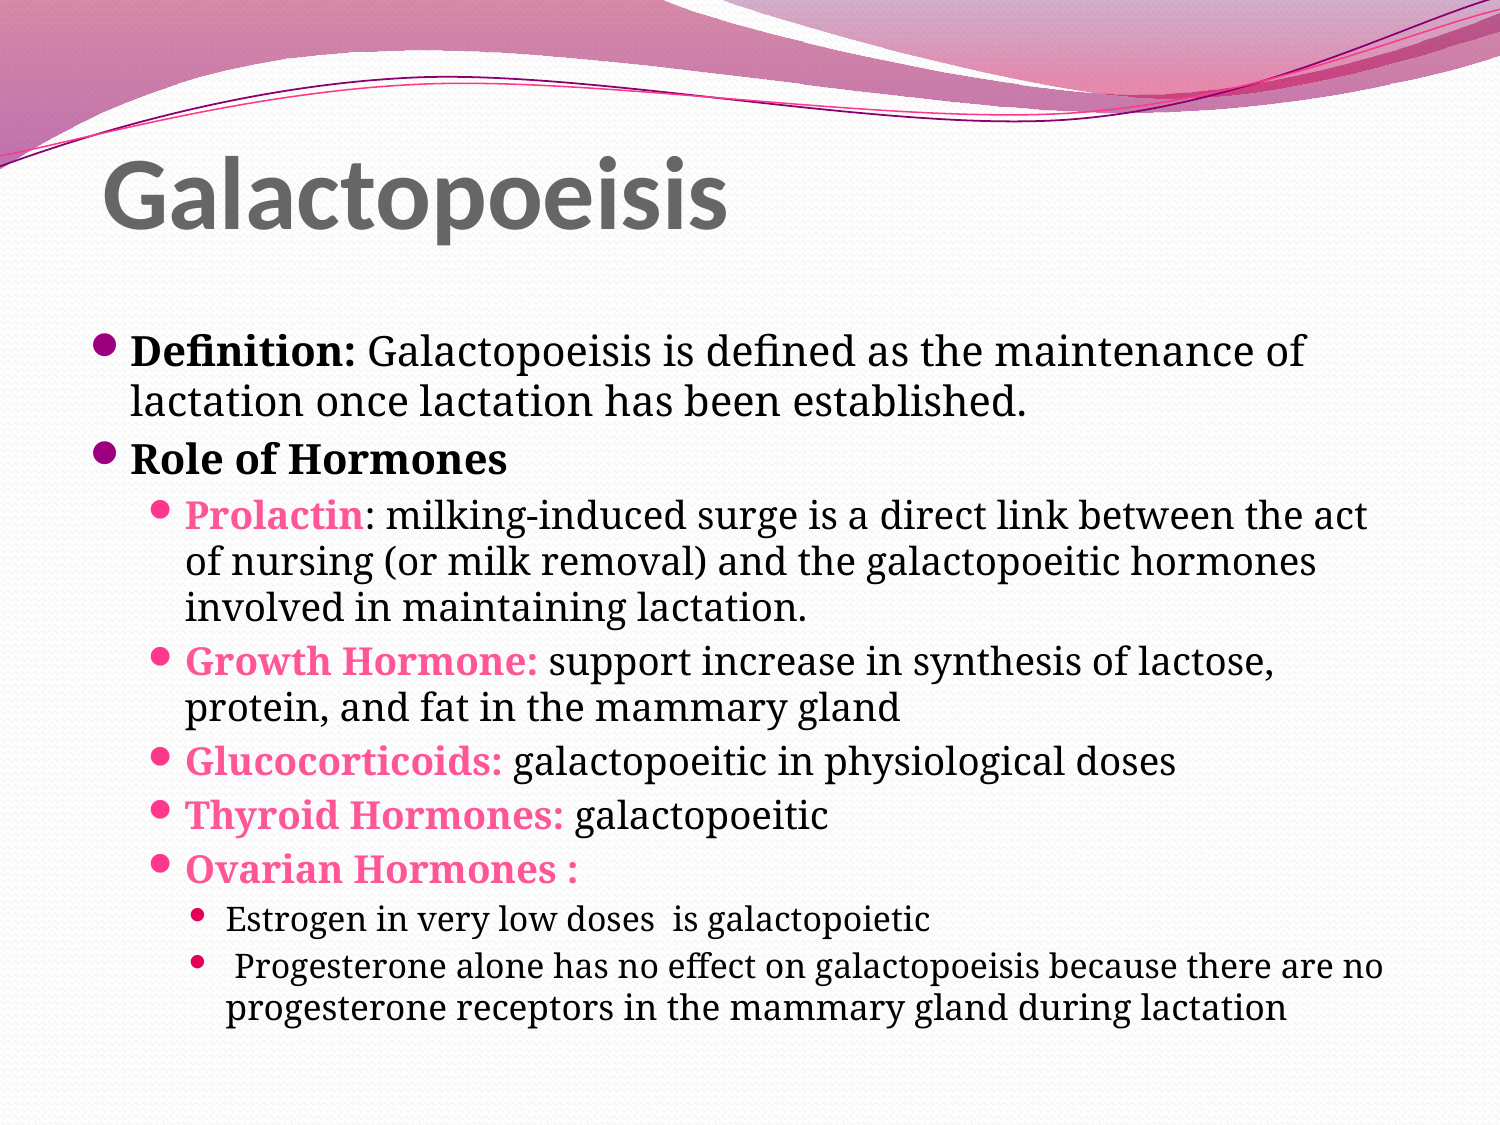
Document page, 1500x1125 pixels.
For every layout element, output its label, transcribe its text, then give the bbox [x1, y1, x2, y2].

title Galactopoeisis [75, 115, 1425, 250]
list Definition: Galactopoeisis is defined as the maintenance of lactation once lactation has been established. Role of Hormones Prolactin: milking-induced surge is a direct link between the act of nursing (or milk removal) and the galactopoeitic hormones involved in maintaining lactation. Growth Hormone: support increase in synthesis of lactose, protein, and fat in the mammary gland Glucocorticoids: galactopoeitic in physiological doses Thyroid Hormones: galactopoeitic Ovarian Hormones : Estrogen in very low doses is galactopoietic Progesterone alone has no effect on galactopoeisis because there are no progesterone receptors in the mammary gland during lactation [75, 317, 1425, 1038]
